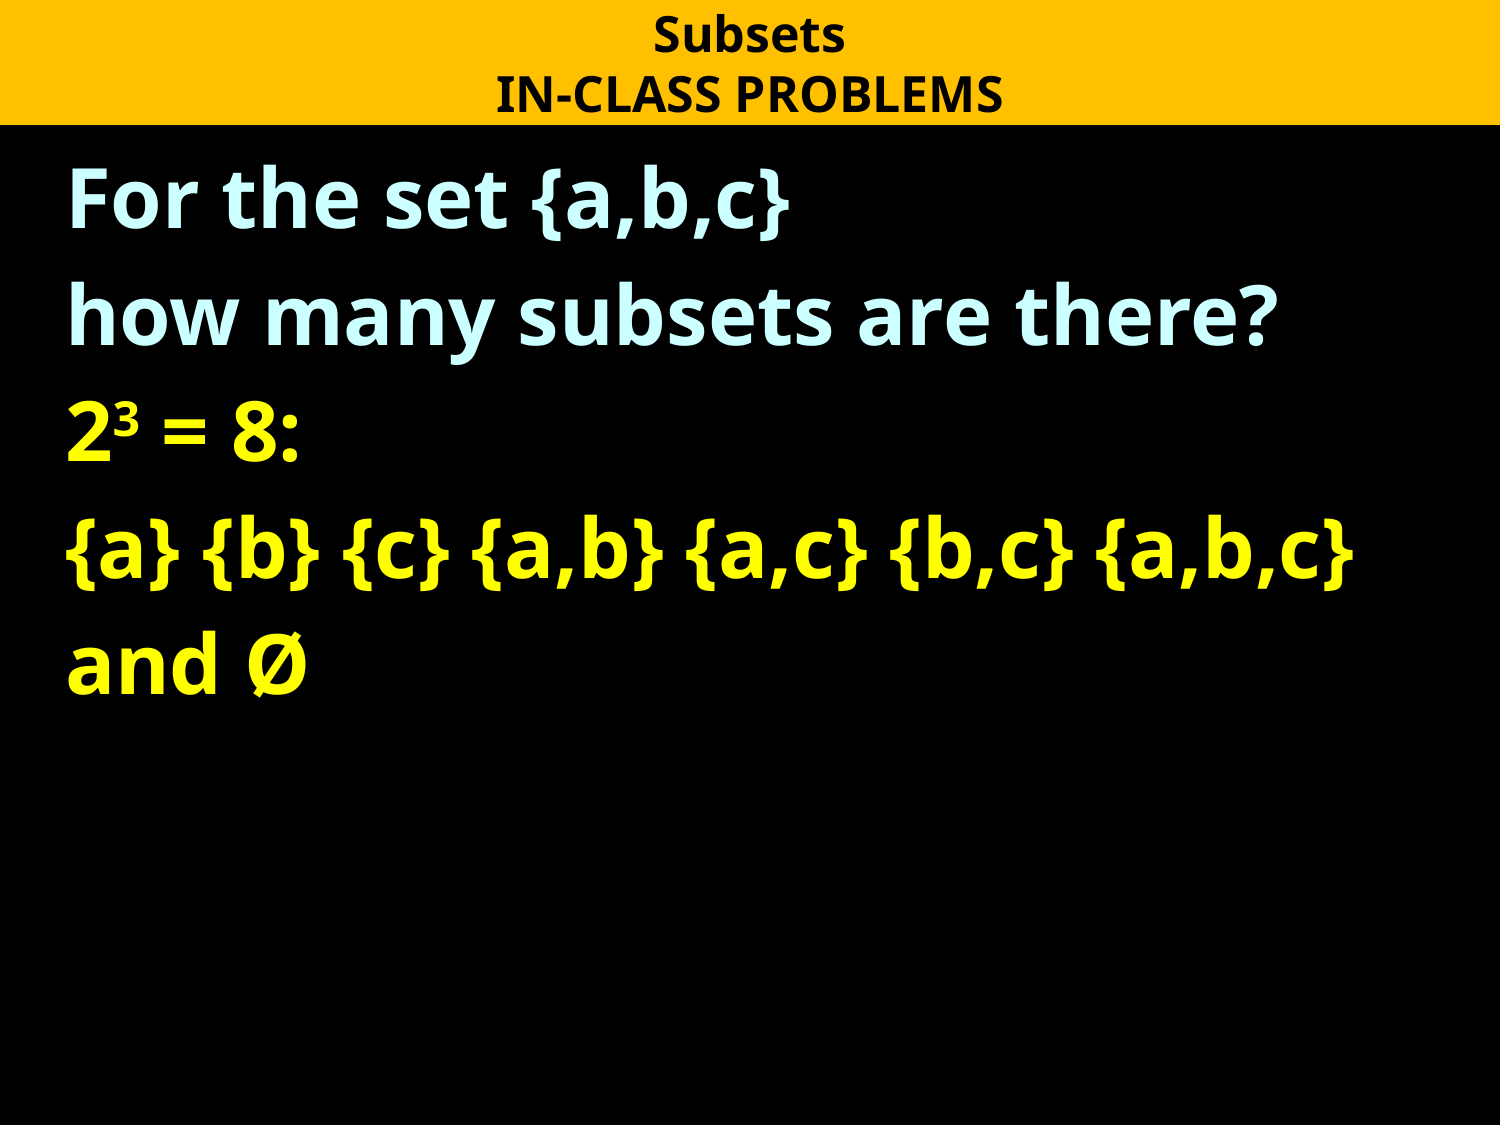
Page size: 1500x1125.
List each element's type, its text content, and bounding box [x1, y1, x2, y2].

list For the set {a,b,c} how many subsets are there? 23 = 8: {a} {b} {c} {a,b} {a,c} {b,c} {a,b,c} and Ø [50, 137, 1475, 1063]
text_box Subsets IN-CLASS PROBLEMS [0, 0, 1500, 125]
